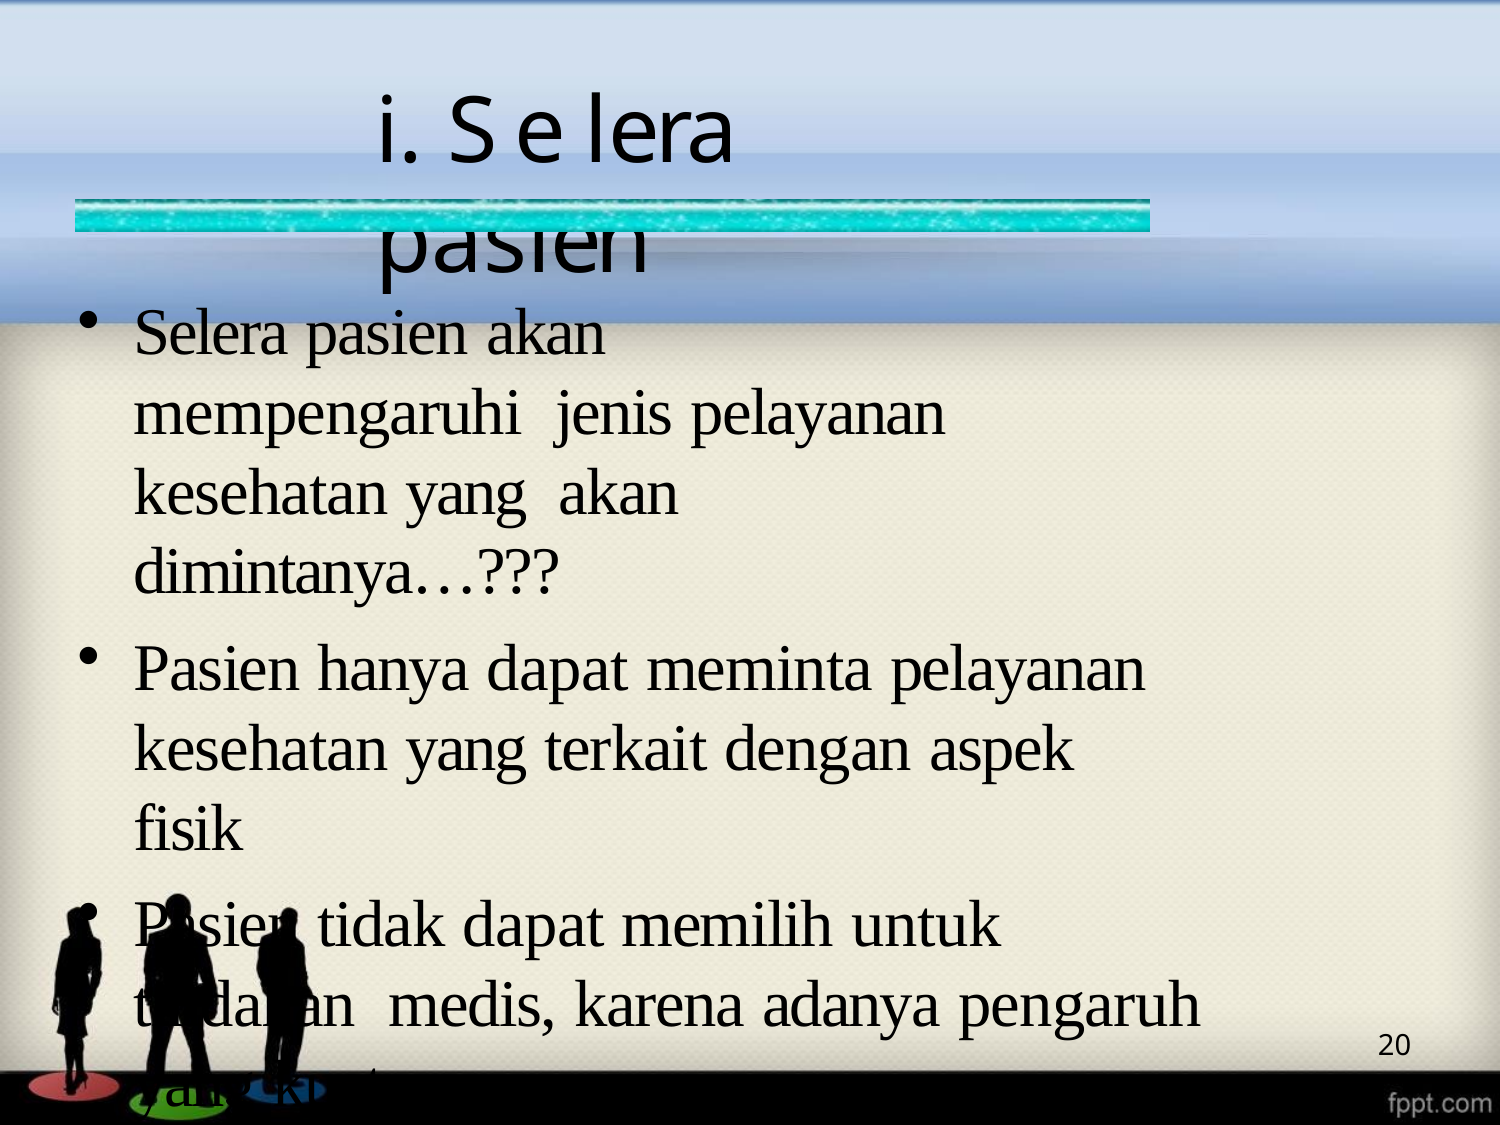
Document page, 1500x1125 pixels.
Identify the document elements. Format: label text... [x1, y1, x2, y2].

title i. Selera pasien [373, 68, 989, 198]
slide_number 20 [1371, 1032, 1417, 1125]
text_box Selera pasien akan mempengaruhi jenis pelayanan kesehatan yang akan dimintanya…??? Pasien hanya dapat meminta pelayanan kesehatan yang terkait dengan aspek fisik Pasien tidak dapat memilih untuk tindakan medis, karena adanya pengaruh yang kuat dari dokter [75, 285, 1236, 1125]
picture [0, 0, 1500, 1125]
title i. Selera pasien [373, 241, 989, 285]
